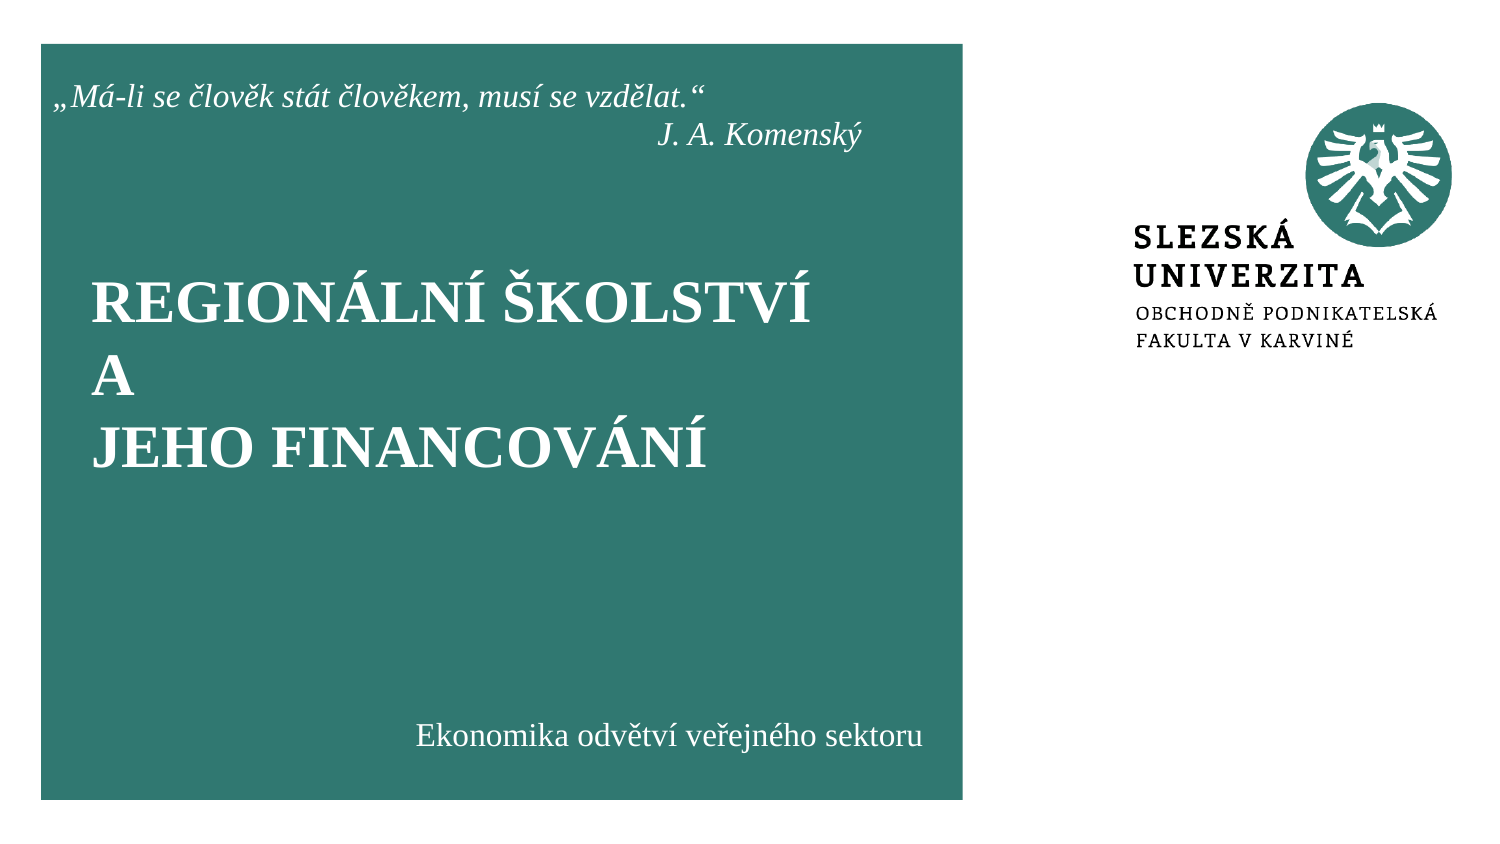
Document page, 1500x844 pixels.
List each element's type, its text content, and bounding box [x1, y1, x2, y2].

text_box J. A. Komenský [642, 104, 1087, 160]
text_box [39, 122, 965, 802]
text_box „Má-li se člověk stát člověkem, musí se vzdělat.“ [37, 67, 988, 122]
title REGIONÁLNÍ ŠKOLSTVÍ A JEHO FINANCOVÁNÍ [76, 138, 939, 604]
text_box [39, 42, 965, 67]
picture [1092, 31, 1500, 393]
subtitle Ekonomika odvětví veřejného sektoru [289, 705, 939, 777]
